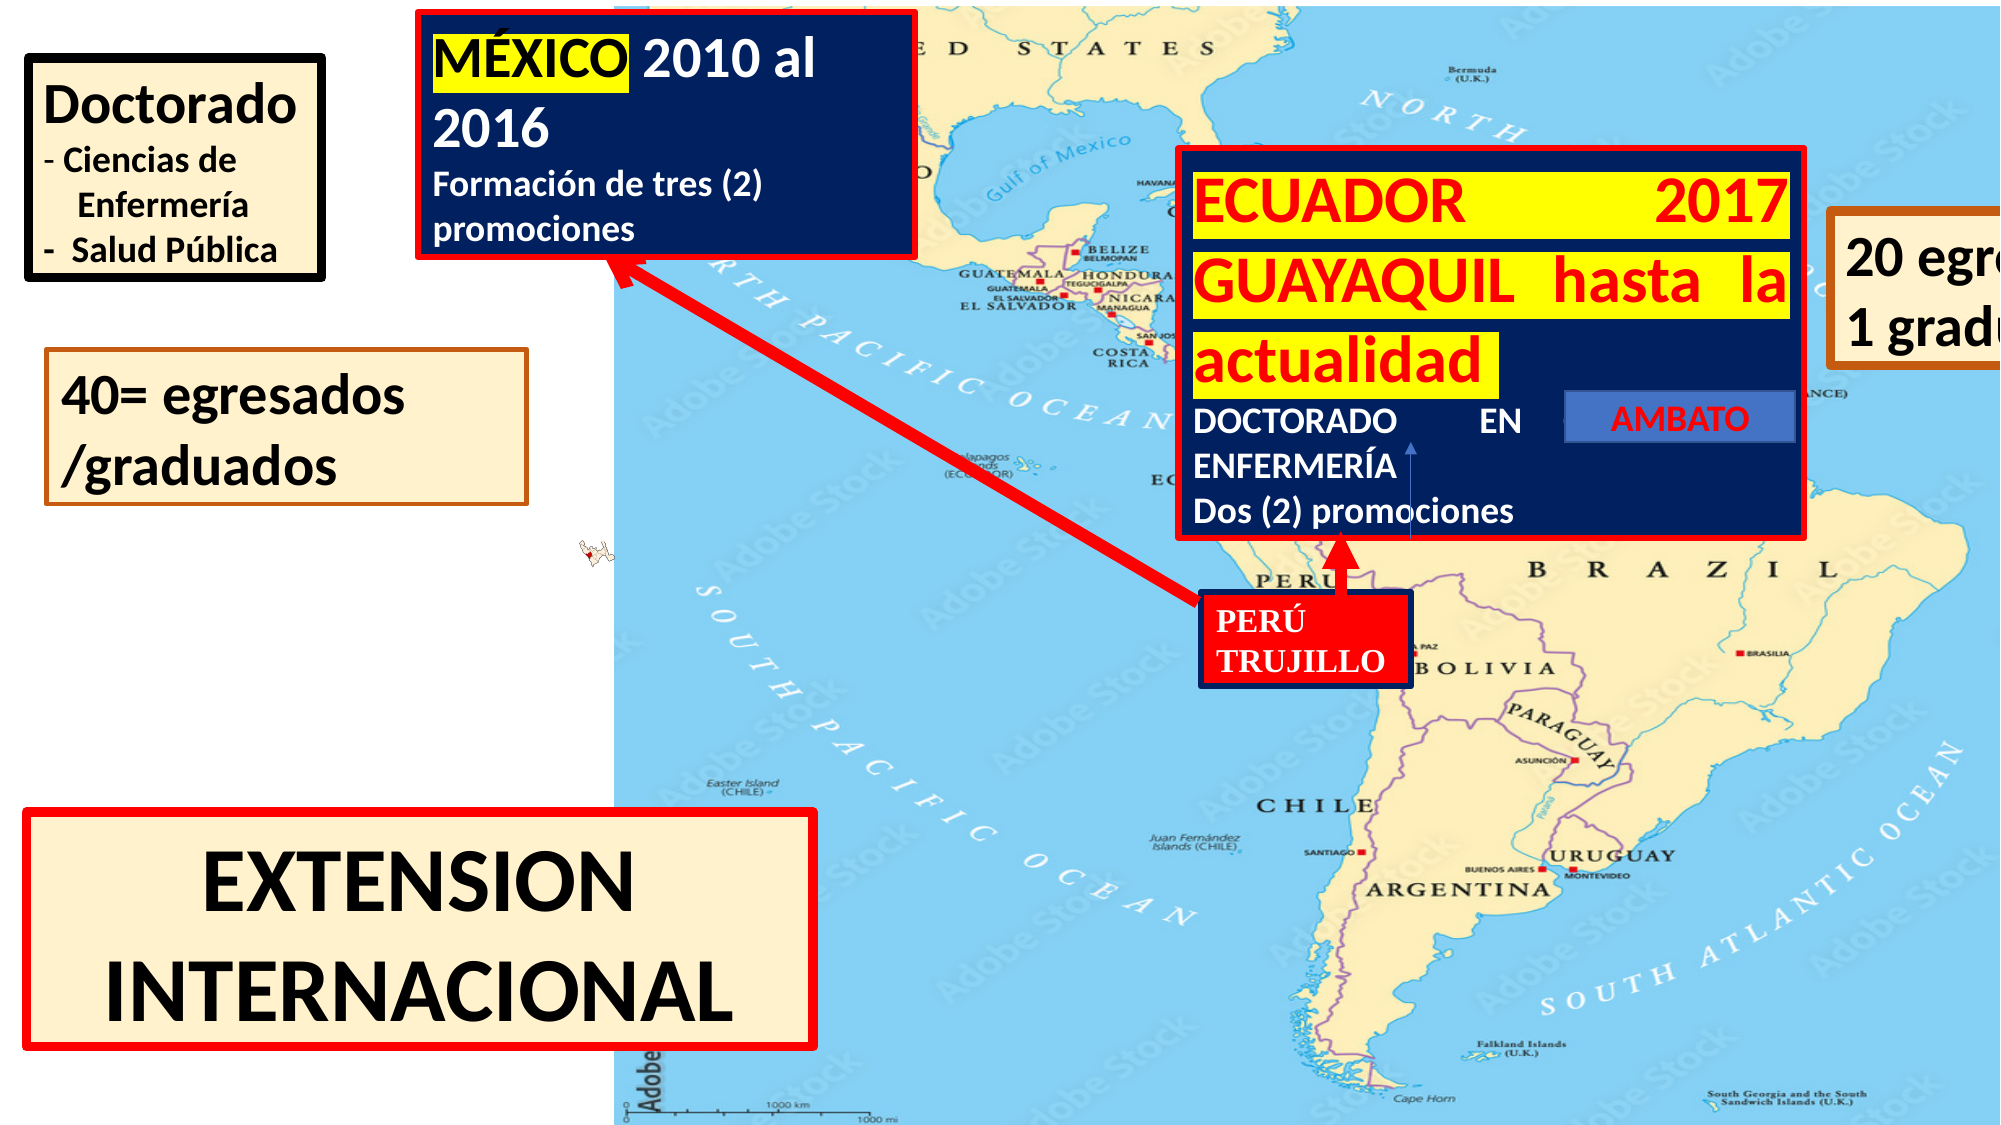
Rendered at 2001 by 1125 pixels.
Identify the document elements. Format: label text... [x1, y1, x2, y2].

picture [579, 538, 602, 568]
text_box MÉXICO 2010 al 2016 Formación de tres (2) promociones [417, 12, 614, 257]
text_box Doctorado - Ciencias de Enfermería - Salud Pública [28, 57, 322, 278]
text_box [602, 252, 1198, 603]
picture [614, 6, 2000, 1125]
text_box 40= egresados /graduados [46, 349, 527, 504]
text_box EXTENSION INTERNACIONAL [26, 812, 614, 1047]
